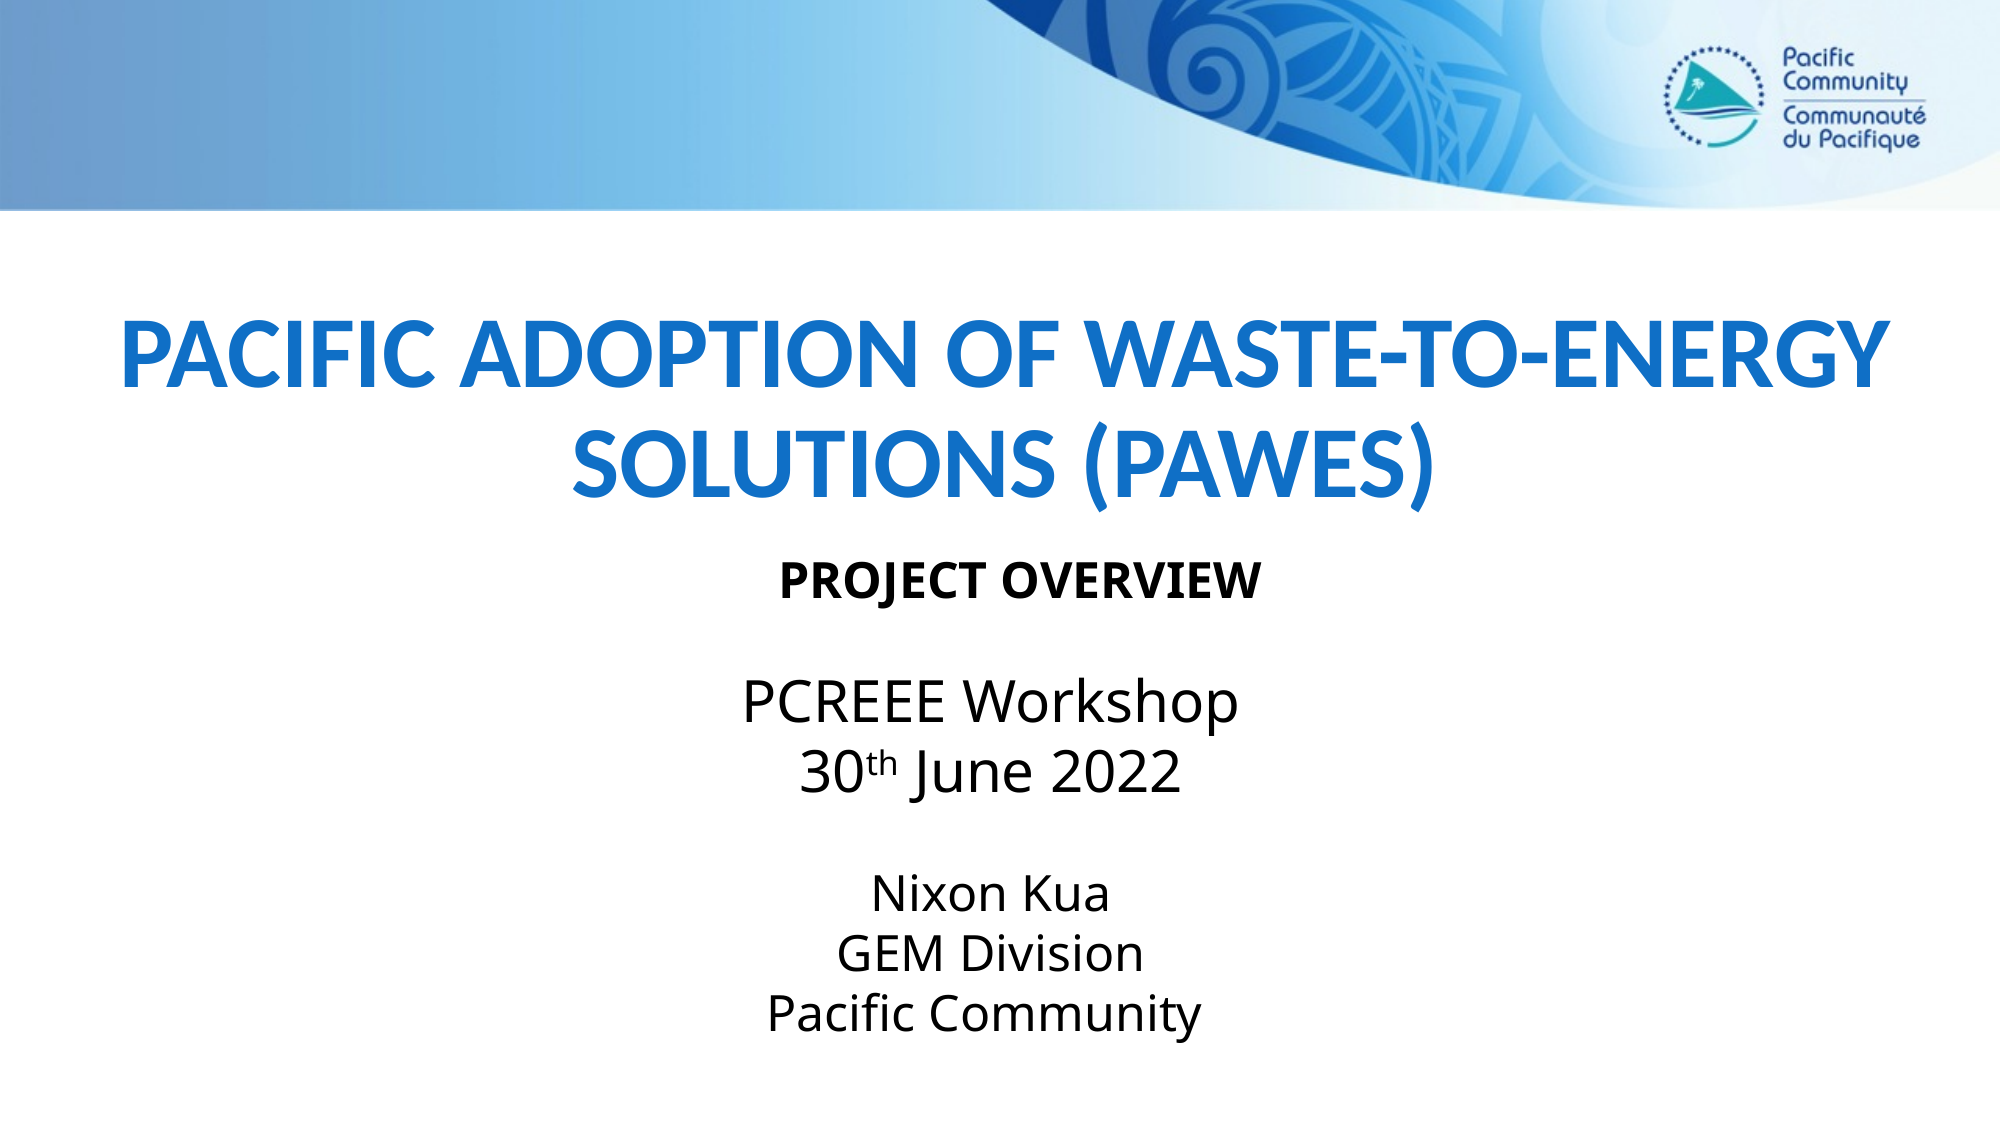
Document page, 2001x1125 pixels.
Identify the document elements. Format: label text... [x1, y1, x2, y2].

title Pacific Adoption of Waste-to-Energy Solutions (PAWES) [41, 227, 1970, 520]
text_box PCREEE Workshop 30th June 2022 [334, 657, 1648, 812]
picture [0, 0, 2000, 211]
text_box Nixon Kua GEM Division Pacific Community [642, 853, 1341, 1049]
text_box PROJECT OVERVIEW [653, 541, 1387, 616]
